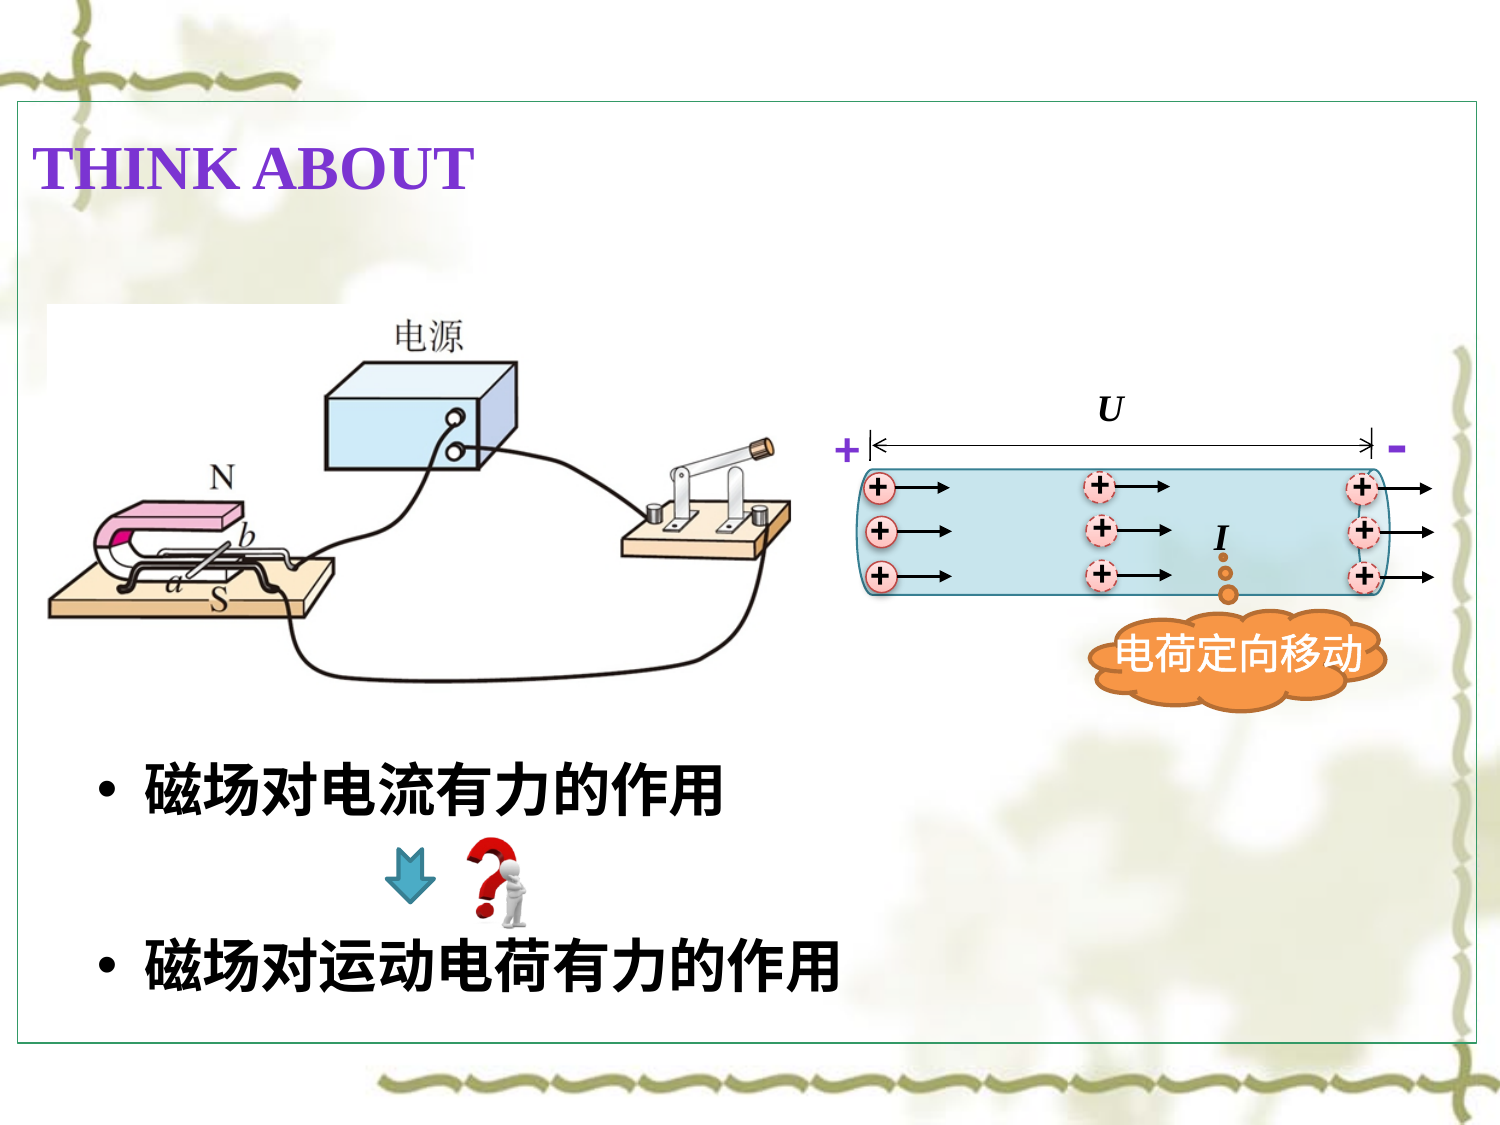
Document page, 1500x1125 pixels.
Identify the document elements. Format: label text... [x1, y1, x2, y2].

text_box [17, 101, 1477, 1043]
text_box 磁场对运动电荷有力的作用 [82, 921, 903, 1007]
text_box 磁场对电流有力的作用 [82, 746, 797, 831]
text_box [820, 365, 1435, 608]
text_box Think about [16, 118, 541, 212]
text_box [1089, 610, 1386, 712]
text_box [384, 847, 436, 905]
picture [0, 0, 1500, 1125]
